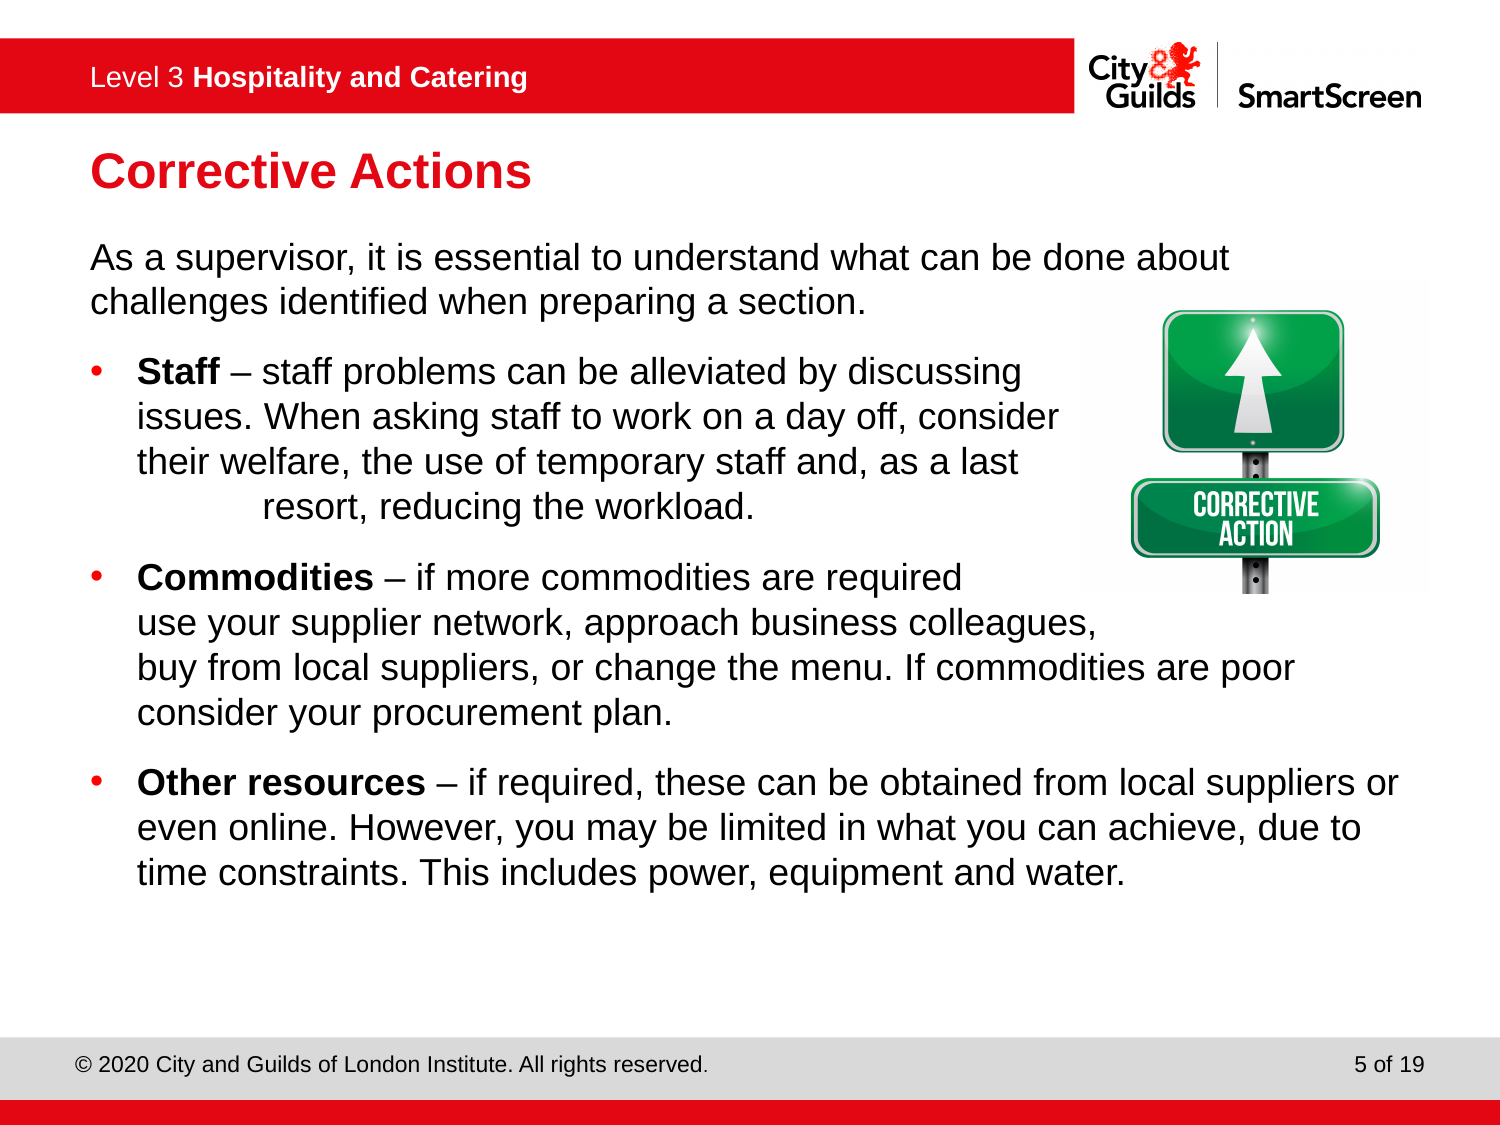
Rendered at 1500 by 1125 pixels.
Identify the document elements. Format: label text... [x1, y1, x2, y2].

list As a supervisor, it is essential to understand what can be done about challenges identified when preparing a section. Staff – staff problems can be alleviated by discussing issues. When asking staff to work on a day off, consider their welfare, the use of temporary staff and, as a last resort, reducing the workload. Commodities – if more commodities are required use your supplier network, approach business colleagues, buy from local suppliers, or change the menu. If commodities are poor consider your procurement plan. Other resources – if required, these can be obtained from local suppliers or even online. However, you may be limited in what you can achieve, due to time constraints. This includes power, equipment and water. [74, 224, 1426, 1006]
picture [1079, 278, 1430, 594]
picture [1089, 42, 1421, 108]
title Corrective Actions [74, 137, 1424, 201]
